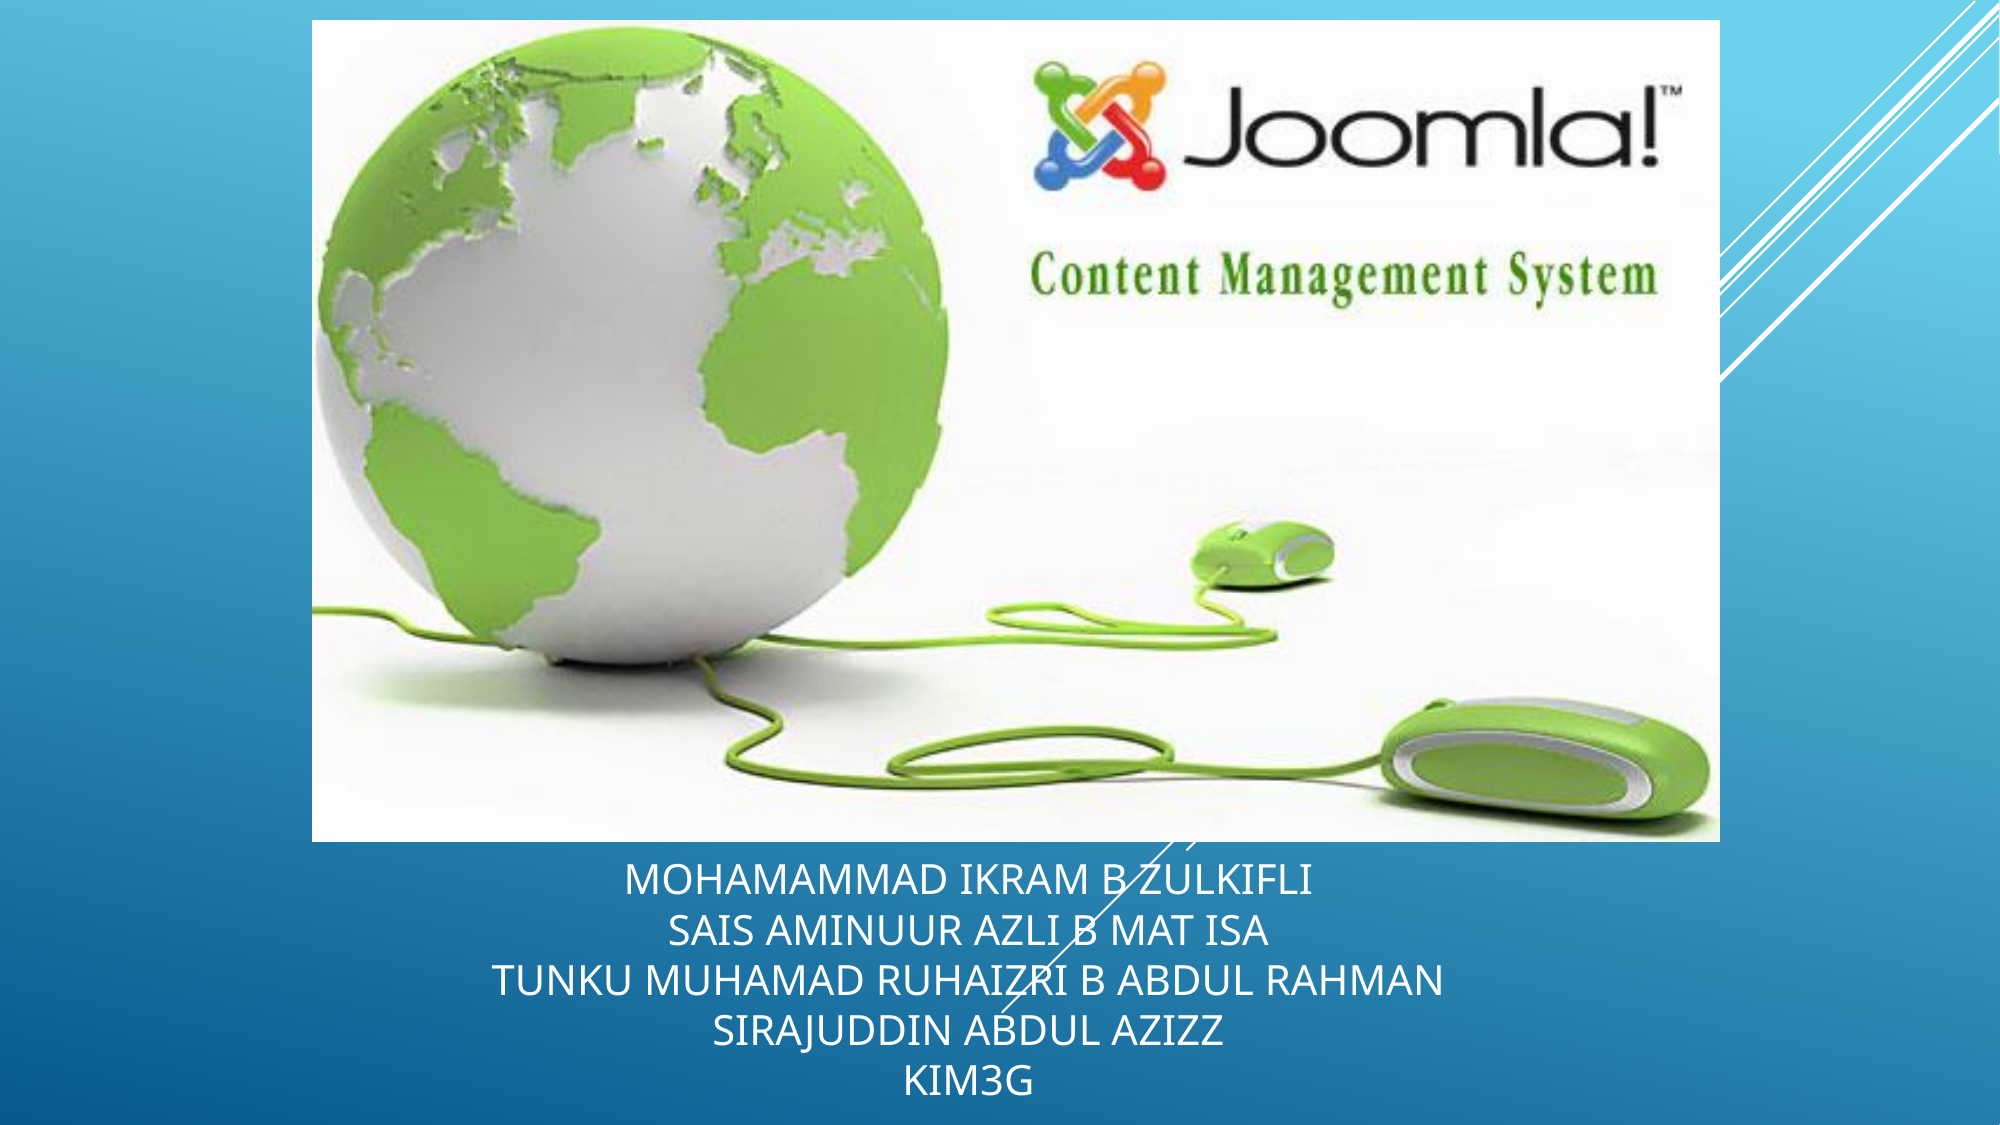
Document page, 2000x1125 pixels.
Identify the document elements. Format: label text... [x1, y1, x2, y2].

title Mohamammad Ikram b zulkifli sais aminuur azli b mat isa tunku muhamad ruhaizri b abdul Rahman sirajuddin abdul azizz kim3g [312, 842, 1625, 1112]
picture [312, 20, 1720, 842]
